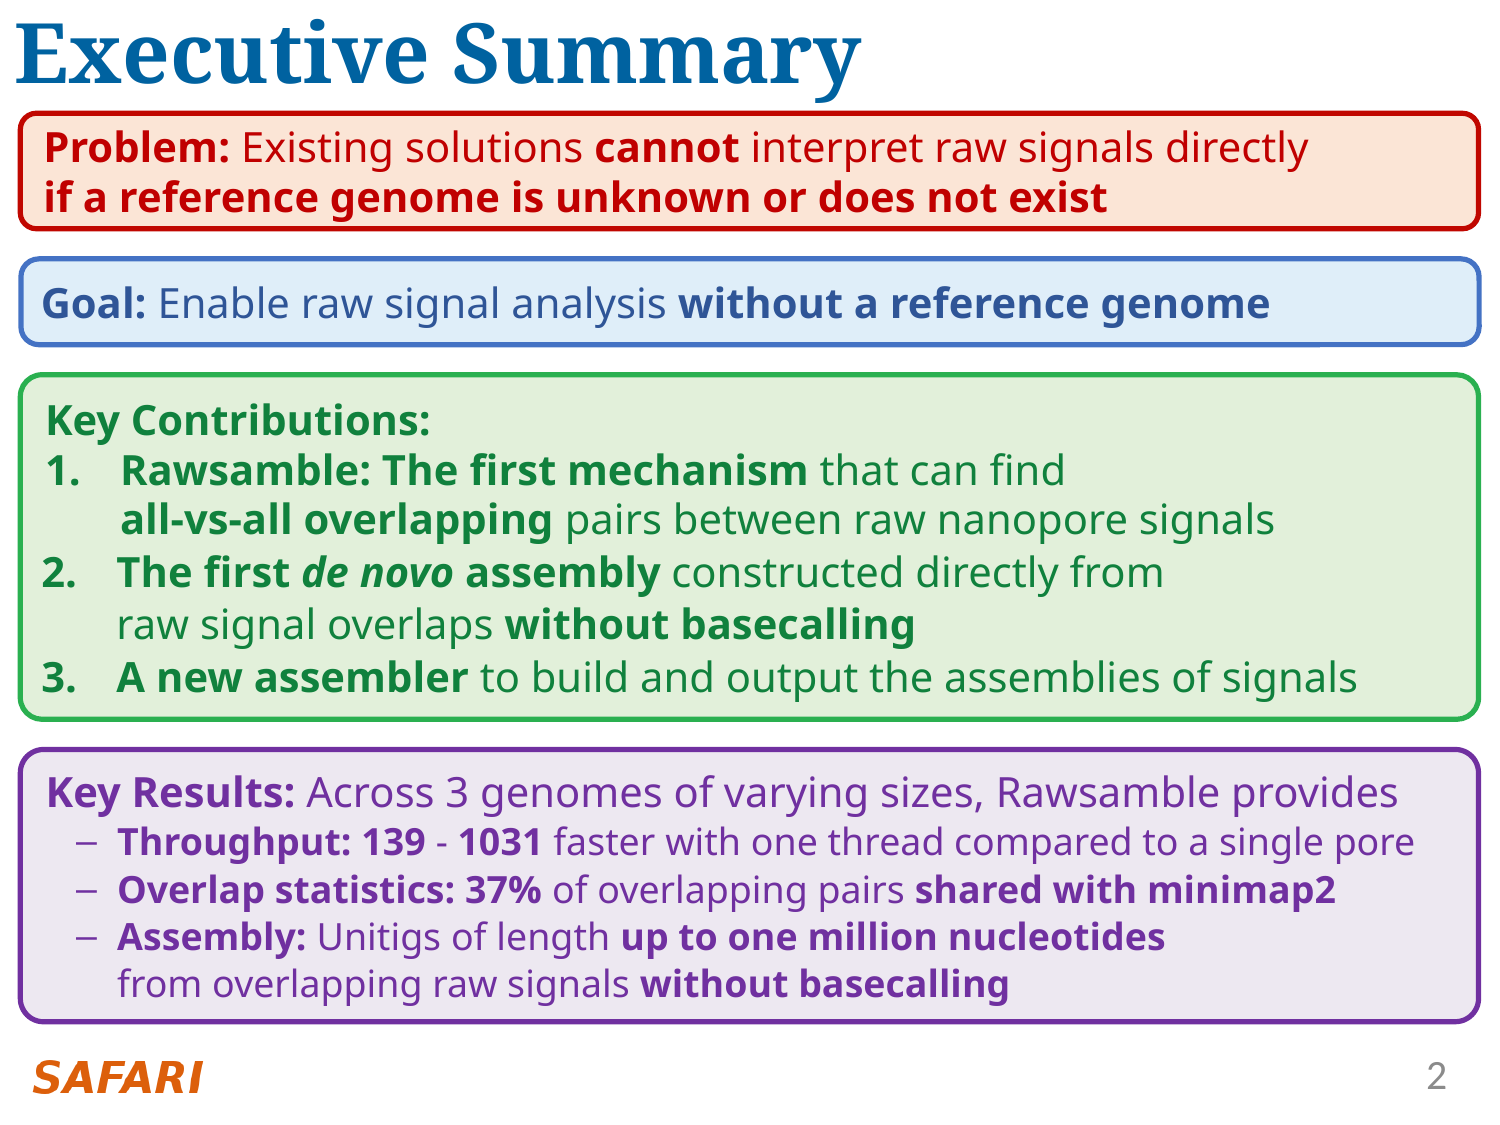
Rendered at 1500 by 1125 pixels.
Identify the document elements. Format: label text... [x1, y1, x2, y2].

picture [31, 1051, 209, 1104]
text_box Problem: Existing solutions cannot interpret raw signals directly if a reference genome is unknown or does not exist [19, 112, 1480, 230]
text_box Goal: Enable raw signal analysis without a reference genome [19, 257, 1481, 346]
title Executive Summary [0, 0, 1500, 114]
text_box Key Contributions: Rawsamble: The first mechanism that can find all-vs-all overlapping pairs between raw nanopore signals The first de novo assembly constructed directly from raw signal overlaps without basecalling A new assembler to build and output the assemblies of signals [19, 373, 1480, 721]
